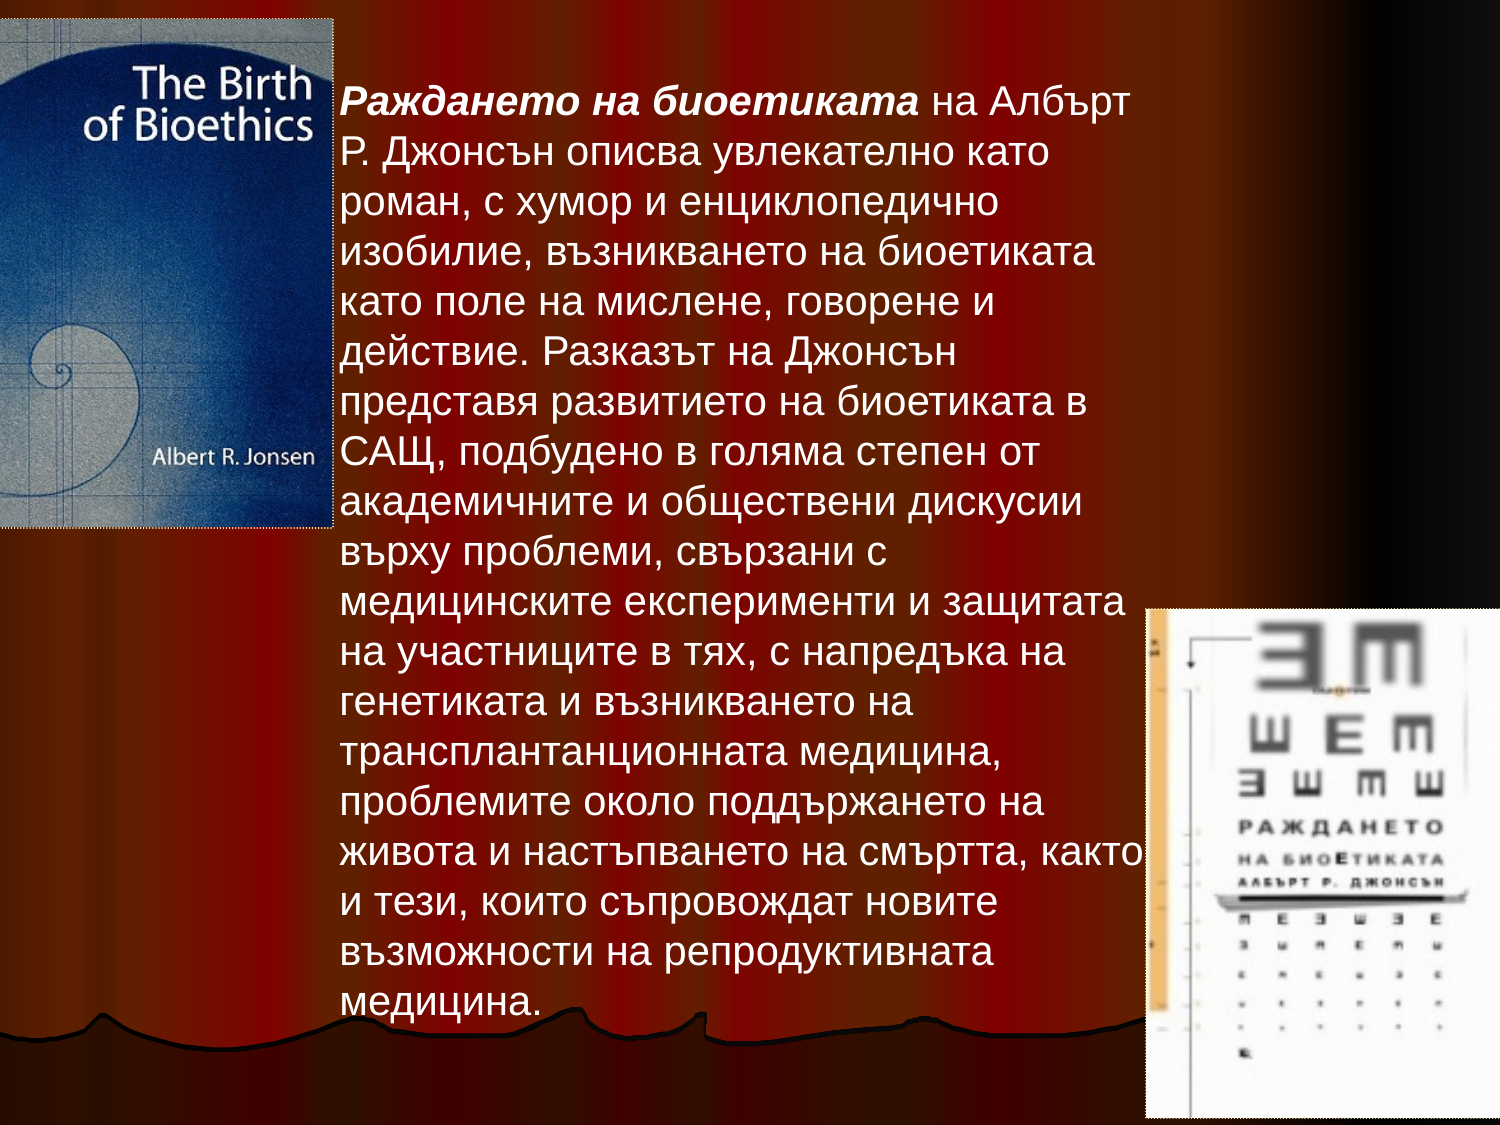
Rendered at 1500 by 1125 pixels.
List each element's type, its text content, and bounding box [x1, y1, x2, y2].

picture [0, 18, 333, 528]
text_box Раждането на биоетиката на Албърт Р. Джонсън описва увлекателно като роман, с хумор и енциклопедично изобилие, възникването на биоетиката като поле на мислене, говорене и действие. Разказът на Джонсън представя развитието на биоетиката в САЩ, подбудено в голяма степен от академичните и обществени дискусии върху проблеми, свързани с медицинските експерименти и защитата на участниците в тях, с напредъка на генетиката и възникването на трансплантанционната медицина, проблемите около поддържането на живота и настъпването на смъртта, както и тези, които съпровождат новите възможности на репродуктивната медицина. [324, 66, 1164, 1032]
slide_number 3 [1074, 1024, 1141, 1100]
picture [1146, 609, 1500, 1118]
